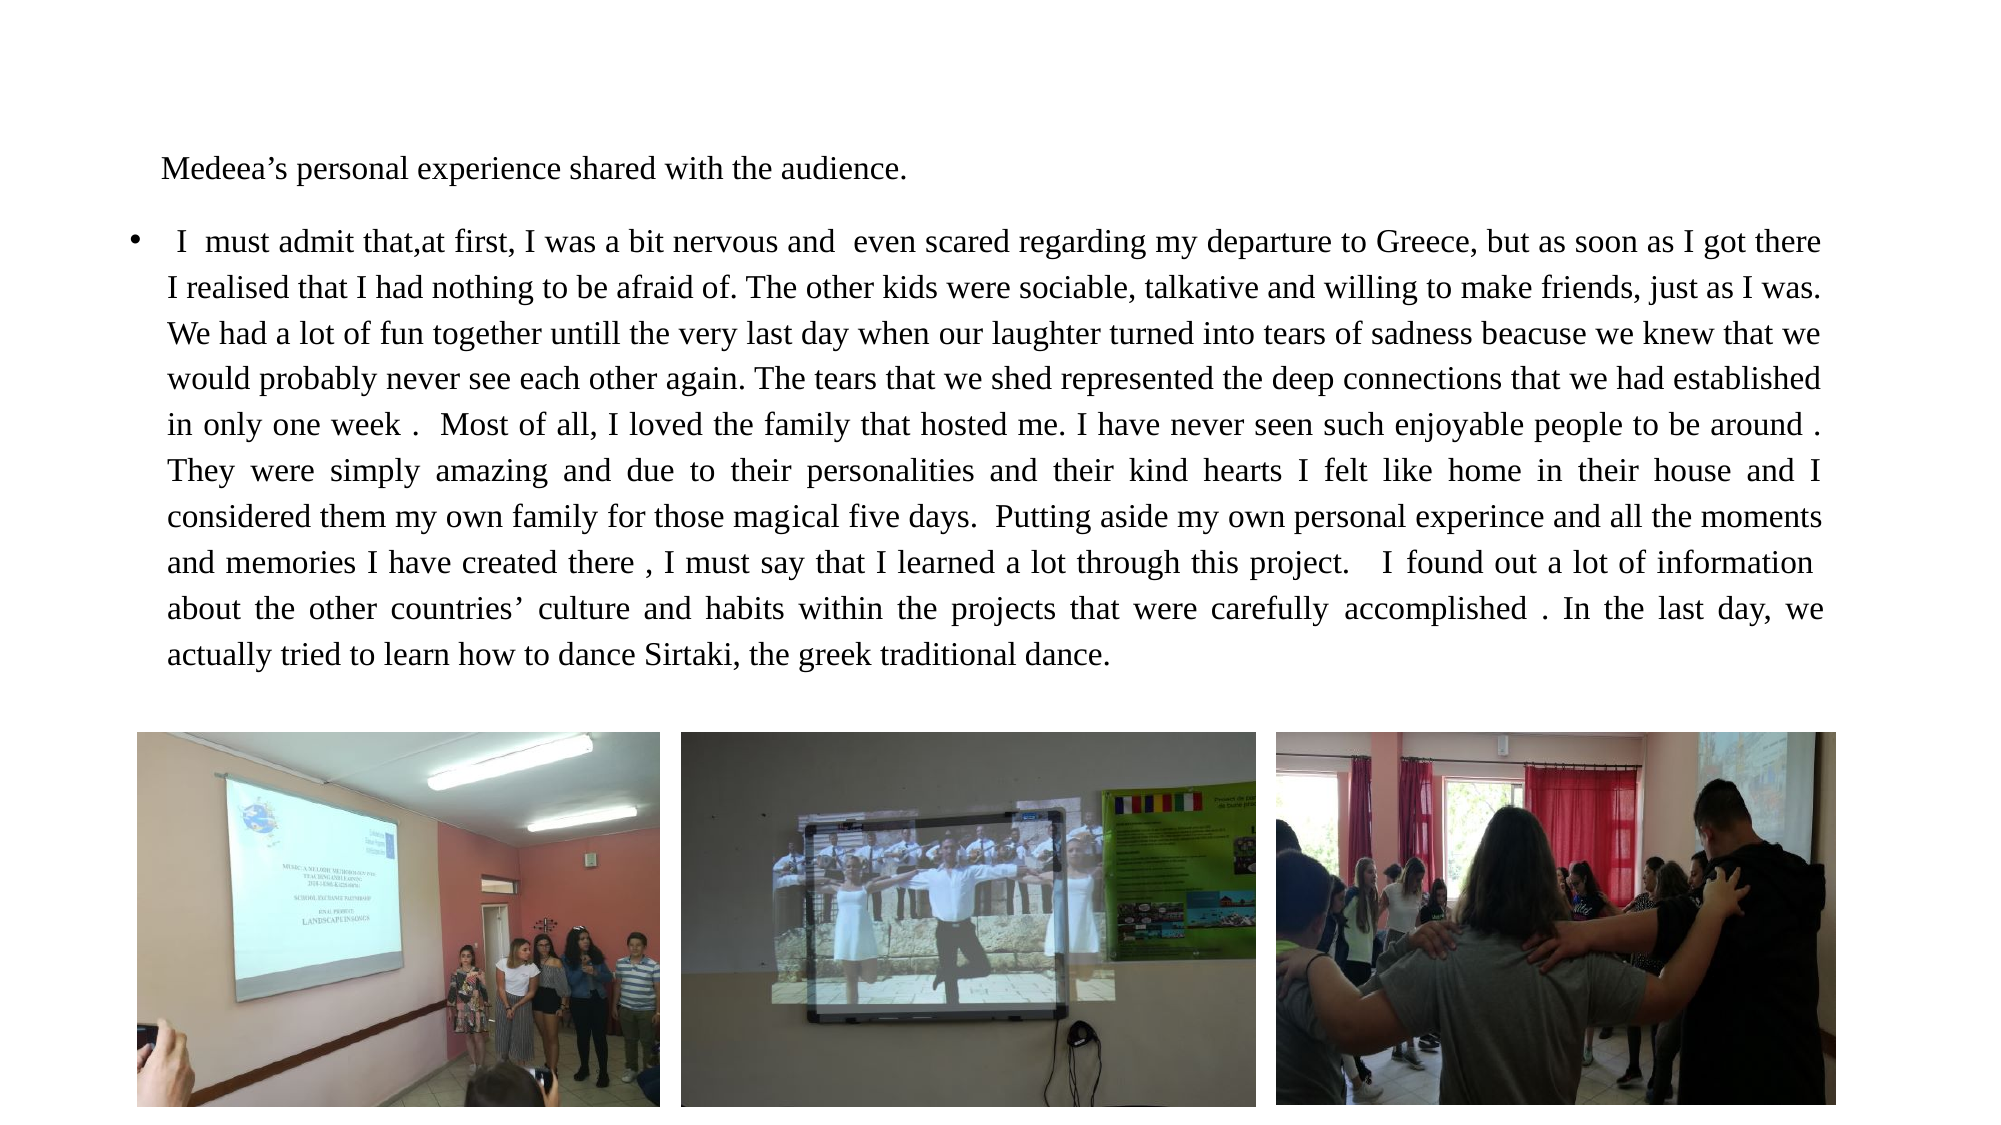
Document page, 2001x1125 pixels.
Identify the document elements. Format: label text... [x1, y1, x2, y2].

list I must admit that,at first, I was a bit nervous and even scared regarding my departure to Greece, but as soon as I got there I realised that I had nothing to be afraid of. The other kids were sociable, talkative and willing to make friends, just as I was. We had a lot of fun together untill the very last day when our laughter turned into tears of sadness beacuse we knew that we would probably never see each other again. The tears that we shed represented the deep connections that we had established in only one week . Most of all, I loved the family that hosted me. I have never seen such enjoyable people to be around . They were simply amazing and due to their personalities and their kind hearts I felt like home in their house and I considered them my own family for those magical five days. Putting aside my own personal experince and all the moments and memories I have created there , I must say that I learned a lot through this project. I found out a lot of information about the other countries’ culture and habits within the projects that were carefully accomplished . In the last day, we actually tried to learn how to dance Sirtaki, the greek traditional dance. [114, 205, 1840, 714]
title Medeea’s personal experience shared with the audience. [137, 59, 1863, 278]
picture [137, 732, 660, 1107]
picture [1276, 732, 1836, 1105]
picture [680, 732, 1256, 1107]
